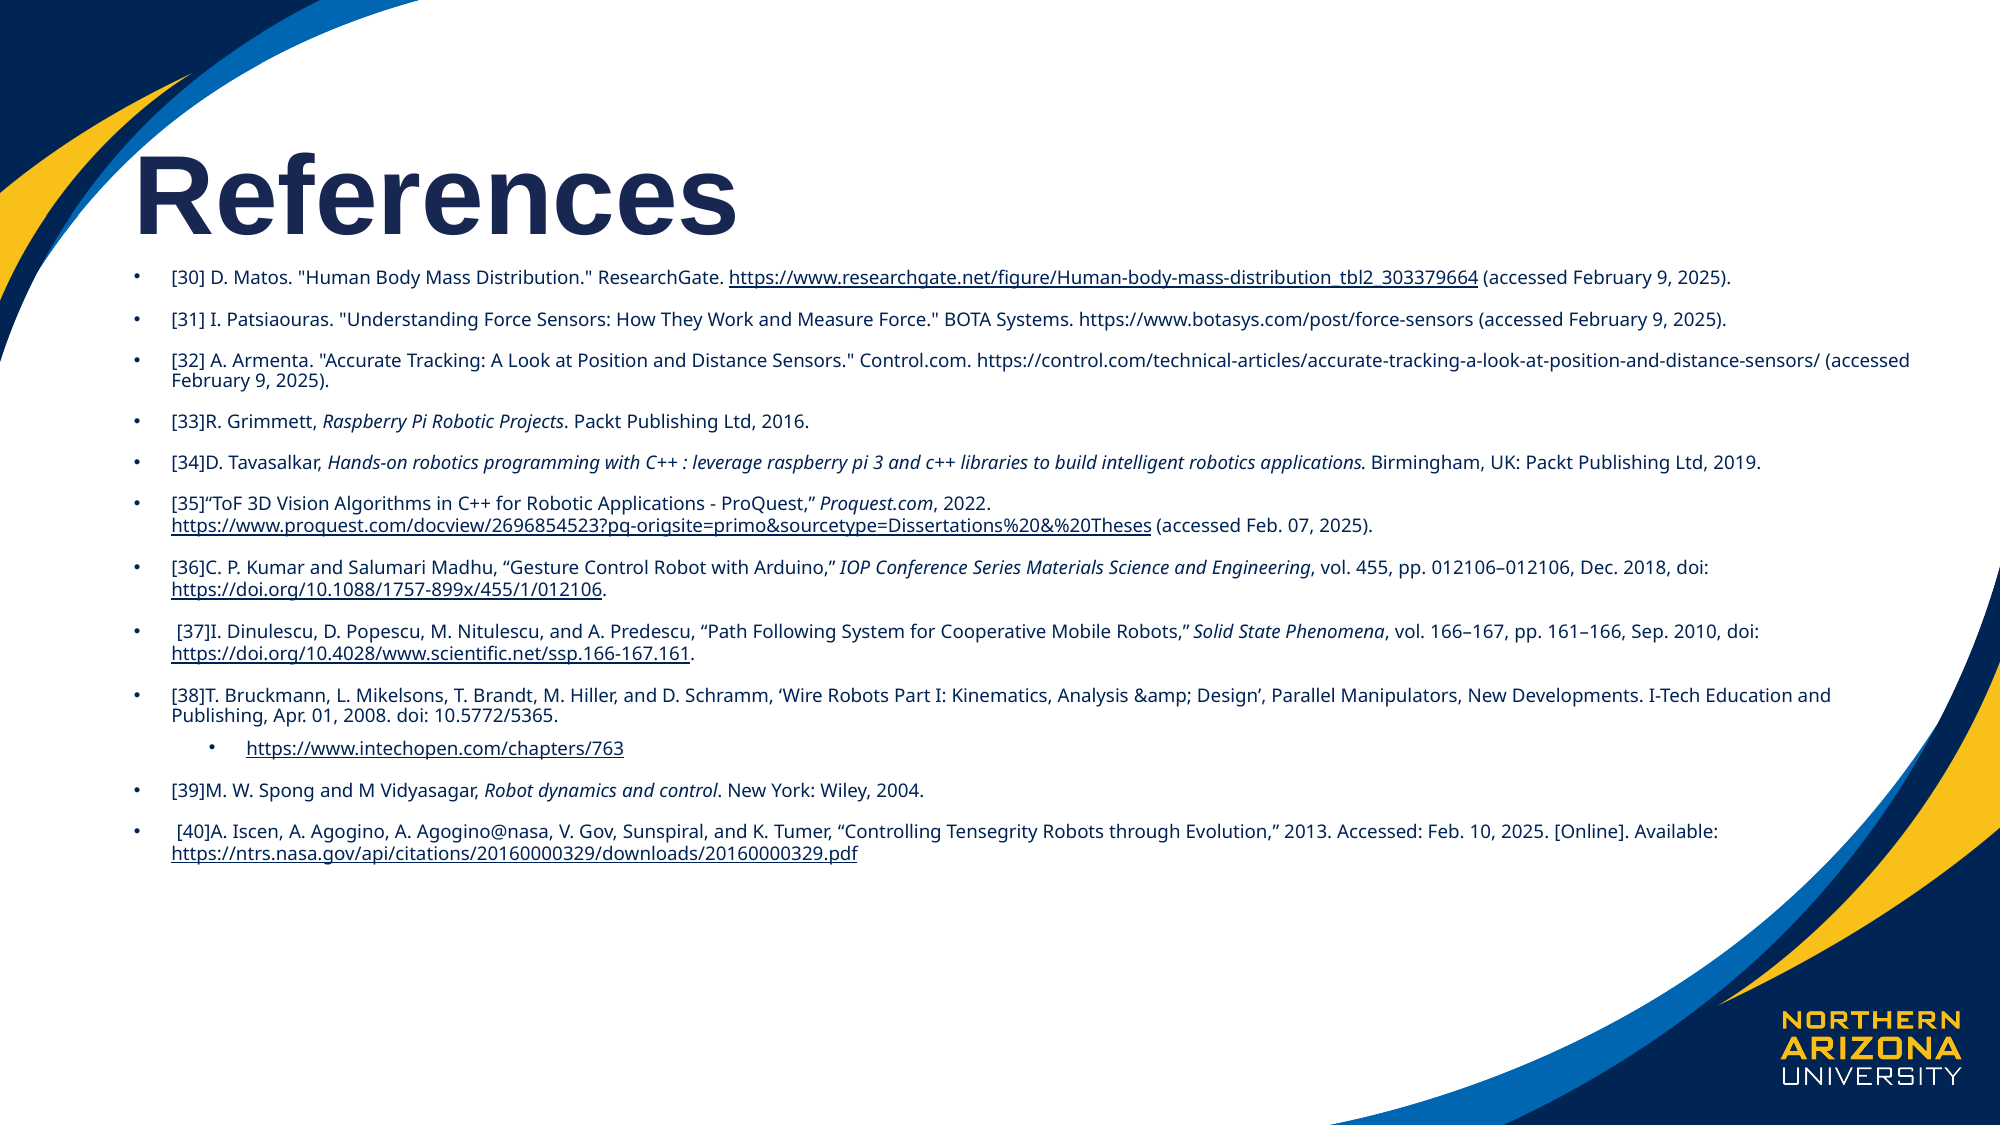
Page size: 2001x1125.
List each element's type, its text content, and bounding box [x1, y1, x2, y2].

text_box [30] D. Matos. "Human Body Mass Distribution." ResearchGate. https://www.researchgate.net/figure/Human-body-mass-distribution_tbl2_303379664 (accessed February 9, 2025). [31] I. Patsiaouras. "Understanding Force Sensors: How They Work and Measure Force." BOTA Systems. https://www.botasys.com/post/force-sensors (accessed February 9, 2025). [32] A. Armenta. "Accurate Tracking: A Look at Position and Distance Sensors." Control.com. https://control.com/technical-articles/accurate-tracking-a-look-at-position-and-distance-sensors/ (accessed February 9, 2025). [33]R. Grimmett, Raspberry Pi Robotic Projects. Packt Publishing Ltd, 2016. [34]D. Tavasalkar, Hands-on robotics programming with C++ : leverage raspberry pi 3 and c++ libraries to build intelligent robotics applications. Birmingham, UK: Packt Publishing Ltd, 2019. [35]“ToF 3D Vision Algorithms in C++ for Robotic Applications - ProQuest,” Proquest.com, 2022. https://www.proquest.com/docview/2696854523?pq-origsite=primo&sourcetype=Dissertations%20&%20Theses (accessed Feb. 07, 2025). [36]C. P. Kumar and Salumari Madhu, “Gesture Control Robot with Arduino,” IOP Conference Series Materials Science and Engineering, vol. 455, pp. 012106–012106, Dec. 2018, doi: https://doi.org/10.1088/1757-899x/455/1/012106. ‌ [37]I. Dinulescu, D. Popescu, M. Nitulescu, and A. Predescu, “Path Following System for Cooperative Mobile Robots,” Solid State Phenomena, vol. 166–167, pp. 161–166, Sep. 2010, doi: https://doi.org/10.4028/www.scientific.net/ssp.166-167.161. [38]T. Bruckmann, L. Mikelsons, T. Brandt, M. Hiller, and D. Schramm, ‘Wire Robots Part I: Kinematics, Analysis &amp; Design’, Parallel Manipulators, New Developments. I-Tech Education and Publishing, Apr. 01, 2008. doi: 10.5772/5365. https://www.intechopen.com/chapters/763 [39]M. W. Spong and M Vidyasagar, Robot dynamics and control. New York: Wiley, 2004. ‌ [40]A. Iscen, A. Agogino, A. Agogino@nasa, V. Gov, Sunspiral, and K. Tumer, “Controlling Tensegrity Robots through Evolution,” 2013. Accessed: Feb. 10, 2025. [Online]. Available: https://ntrs.nasa.gov/api/citations/20160000329/downloads/20160000329.pdf [119, 258, 1936, 1012]
title References [523, 89, 1844, 258]
picture [0, 0, 523, 432]
picture [1243, 494, 2000, 1125]
